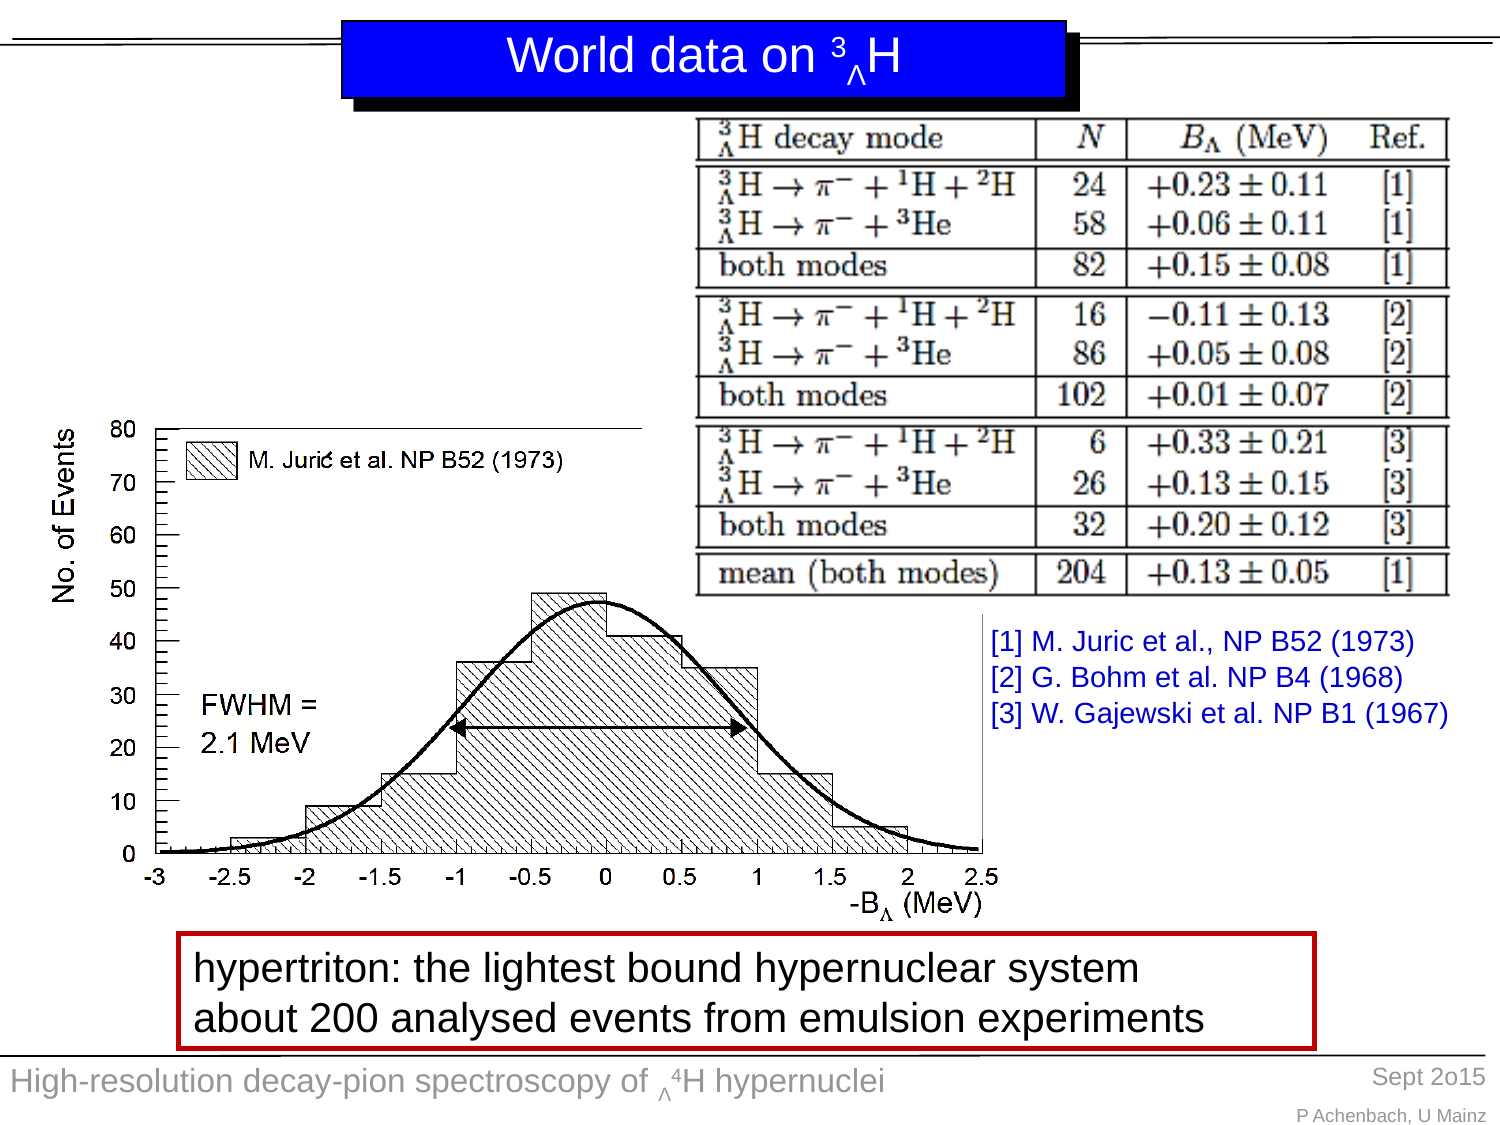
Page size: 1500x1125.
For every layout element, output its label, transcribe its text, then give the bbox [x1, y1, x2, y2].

text_box hypertriton: the lightest bound hypernuclear system about 200 analysed events from emulsion experiments [178, 933, 1315, 1049]
picture [28, 100, 1500, 933]
title World data on 3ΛH [341, 20, 1067, 99]
text_box [1] M. Juric et al., NP B52 (1973) [2] G. Bohm et al. NP B4 (1968) [3] W. Gajewski et al. NP B1 (1967) [1006, 622, 1465, 738]
